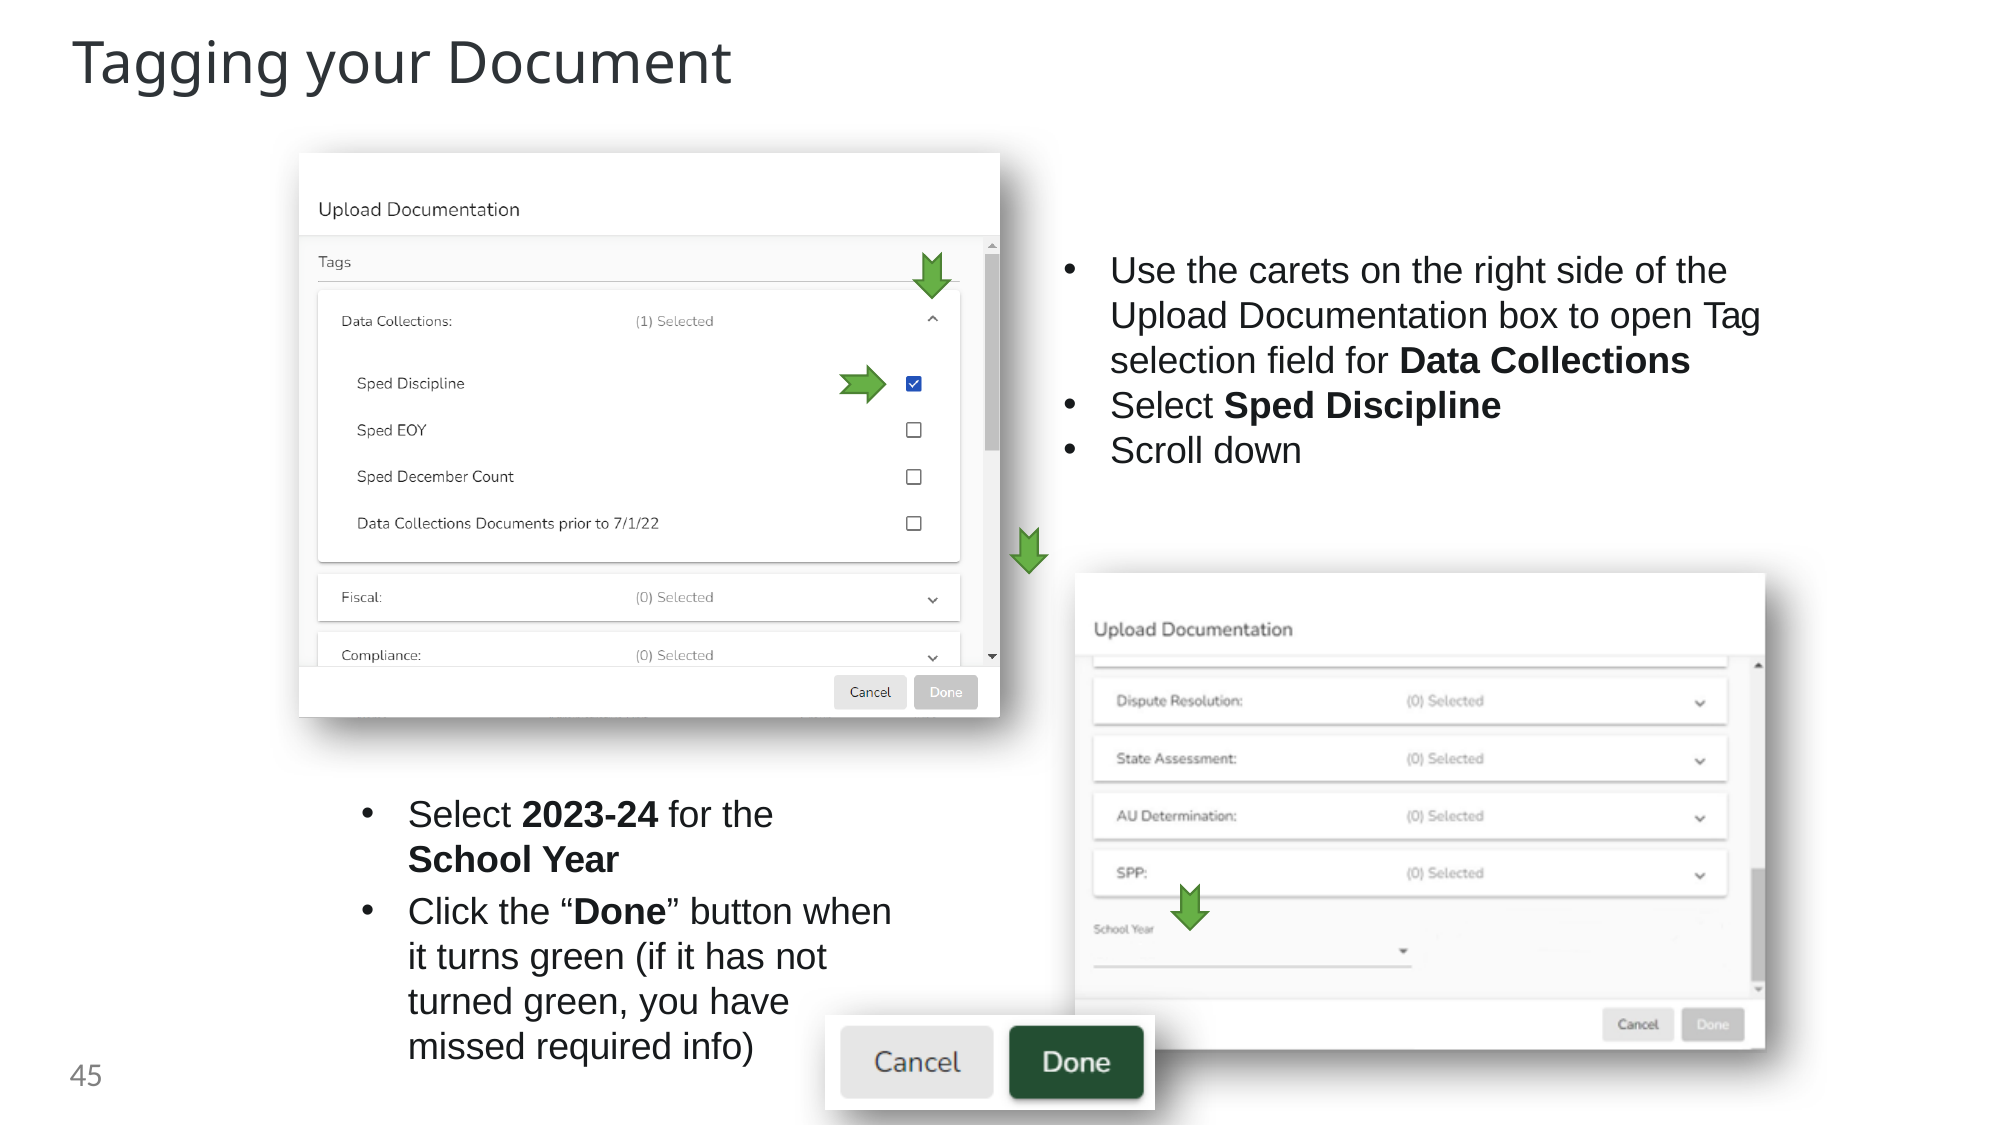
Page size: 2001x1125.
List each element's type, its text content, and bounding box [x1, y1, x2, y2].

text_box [299, 153, 1047, 718]
text_box Select 2023-24 for the School Year Click the “Done” button when it turns green (if it has not turned green, you have missed required info) [344, 782, 932, 1074]
picture [825, 572, 1767, 1110]
slide_number 45 [54, 1042, 505, 1103]
text_box Use the carets on the right side of the Upload Documentation box to open Tag selection field for Data Collections Select Sped Discipline Scroll down [1047, 187, 1796, 530]
title Tagging your Document [72, 33, 1396, 182]
